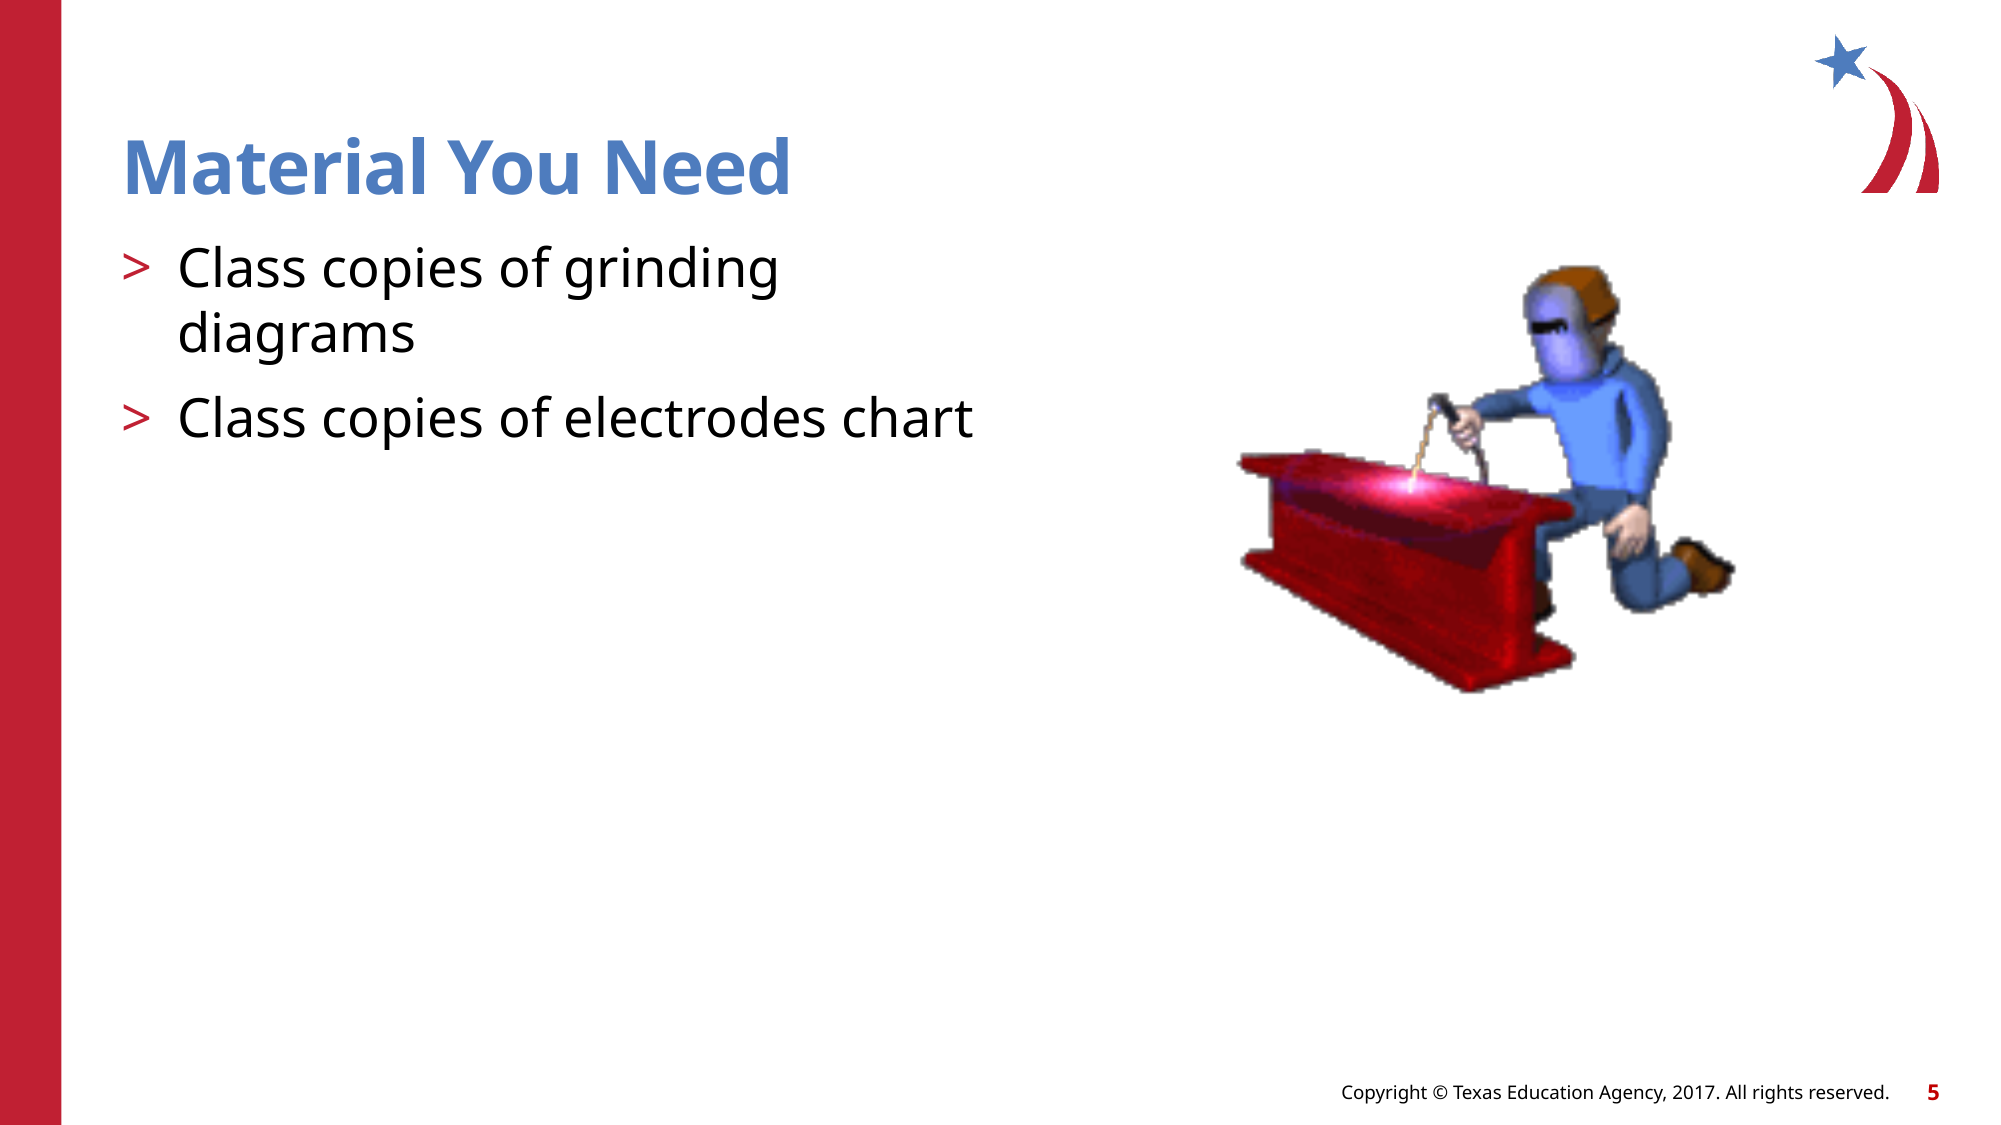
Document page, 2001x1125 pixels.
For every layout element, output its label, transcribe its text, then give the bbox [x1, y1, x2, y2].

picture [1814, 34, 1939, 193]
picture [1203, 232, 1772, 726]
list Class copies of grinding diagrams Class copies of electrodes chart [121, 233, 1000, 1010]
title Material You Need [121, 66, 1772, 211]
